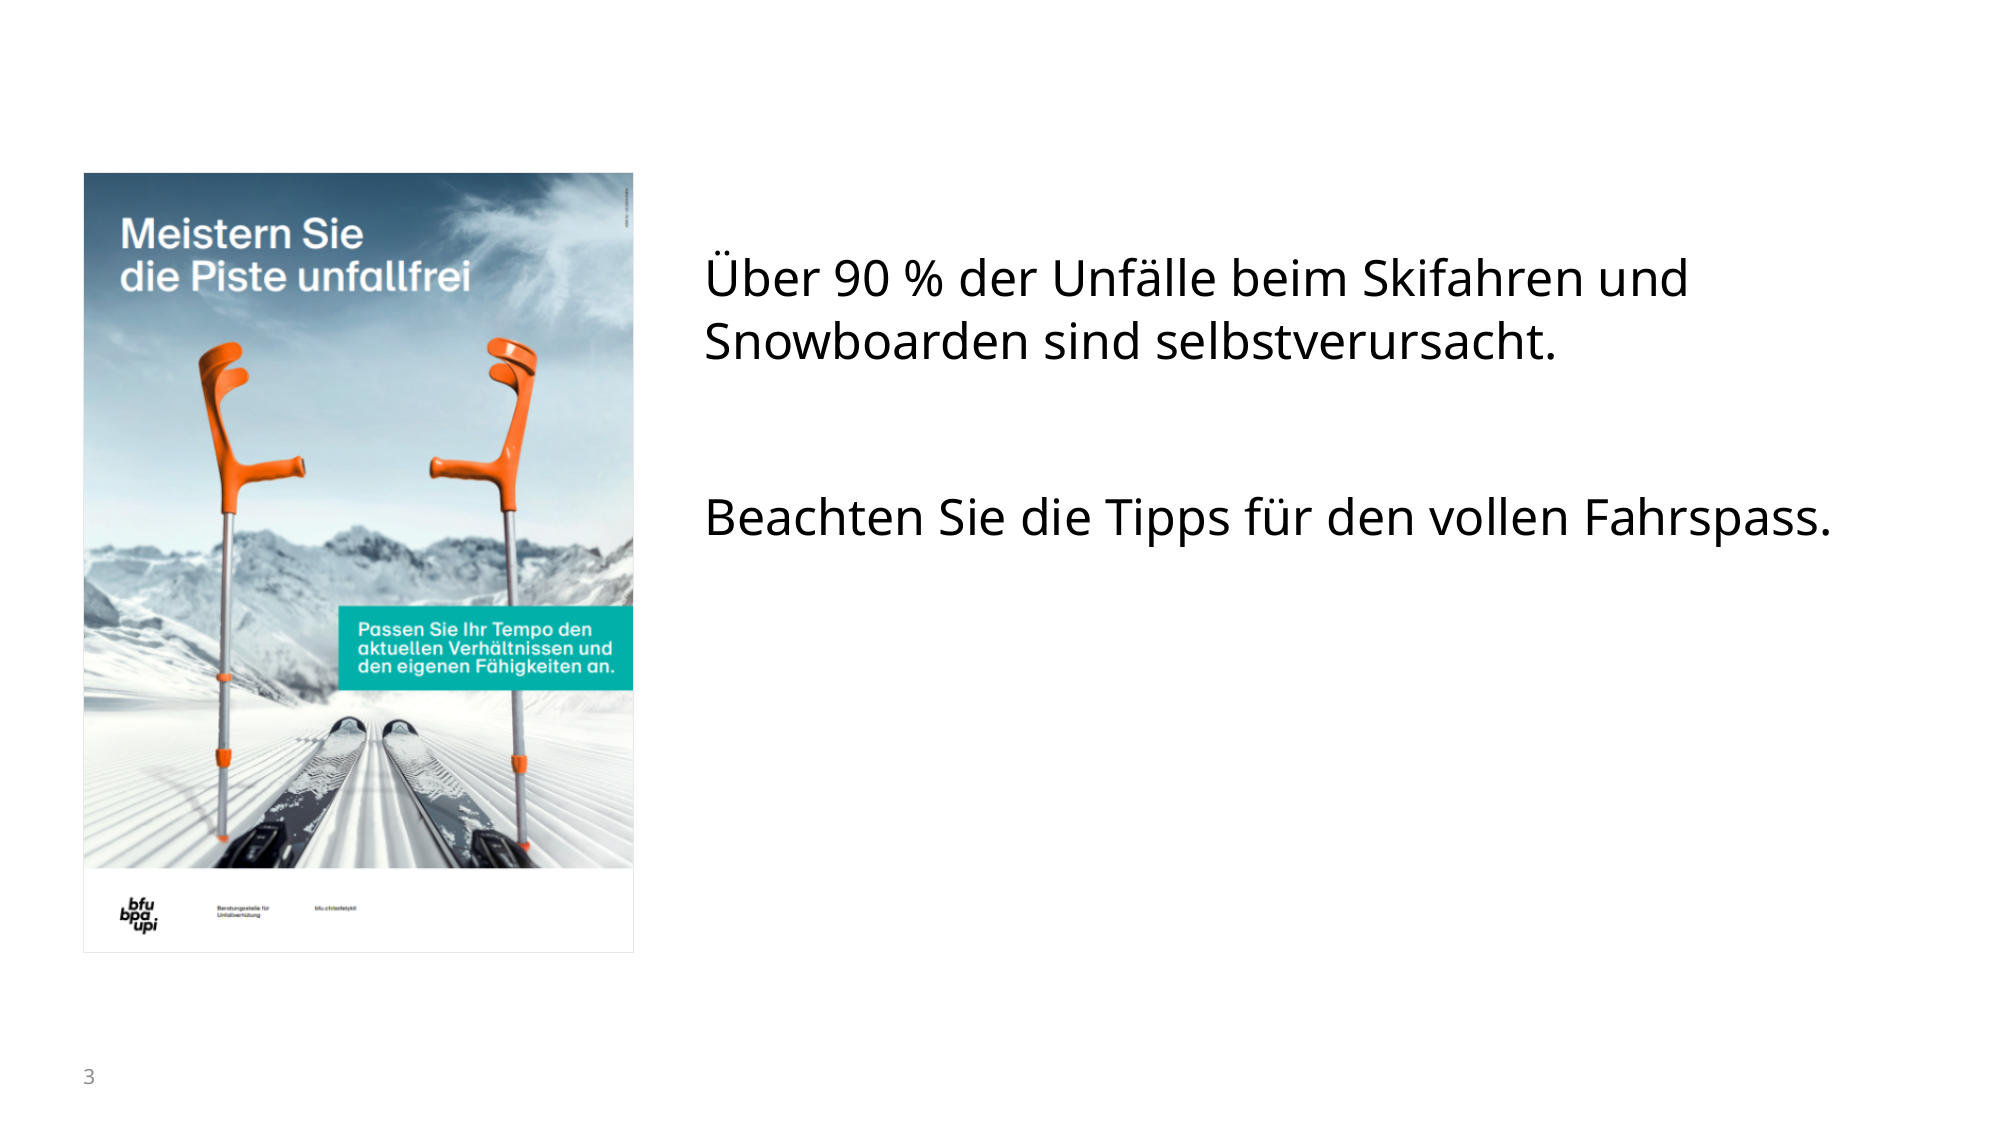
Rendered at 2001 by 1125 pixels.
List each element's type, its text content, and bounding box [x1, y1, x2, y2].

picture [83, 172, 634, 953]
slide_number 3 [83, 1063, 218, 1090]
list Über 90 % der Unfälle beim Skifahren und Snowboarden sind selbstverursacht. Beachten Sie die Tipps für den vollen Fahrspass. [704, 243, 1922, 1024]
